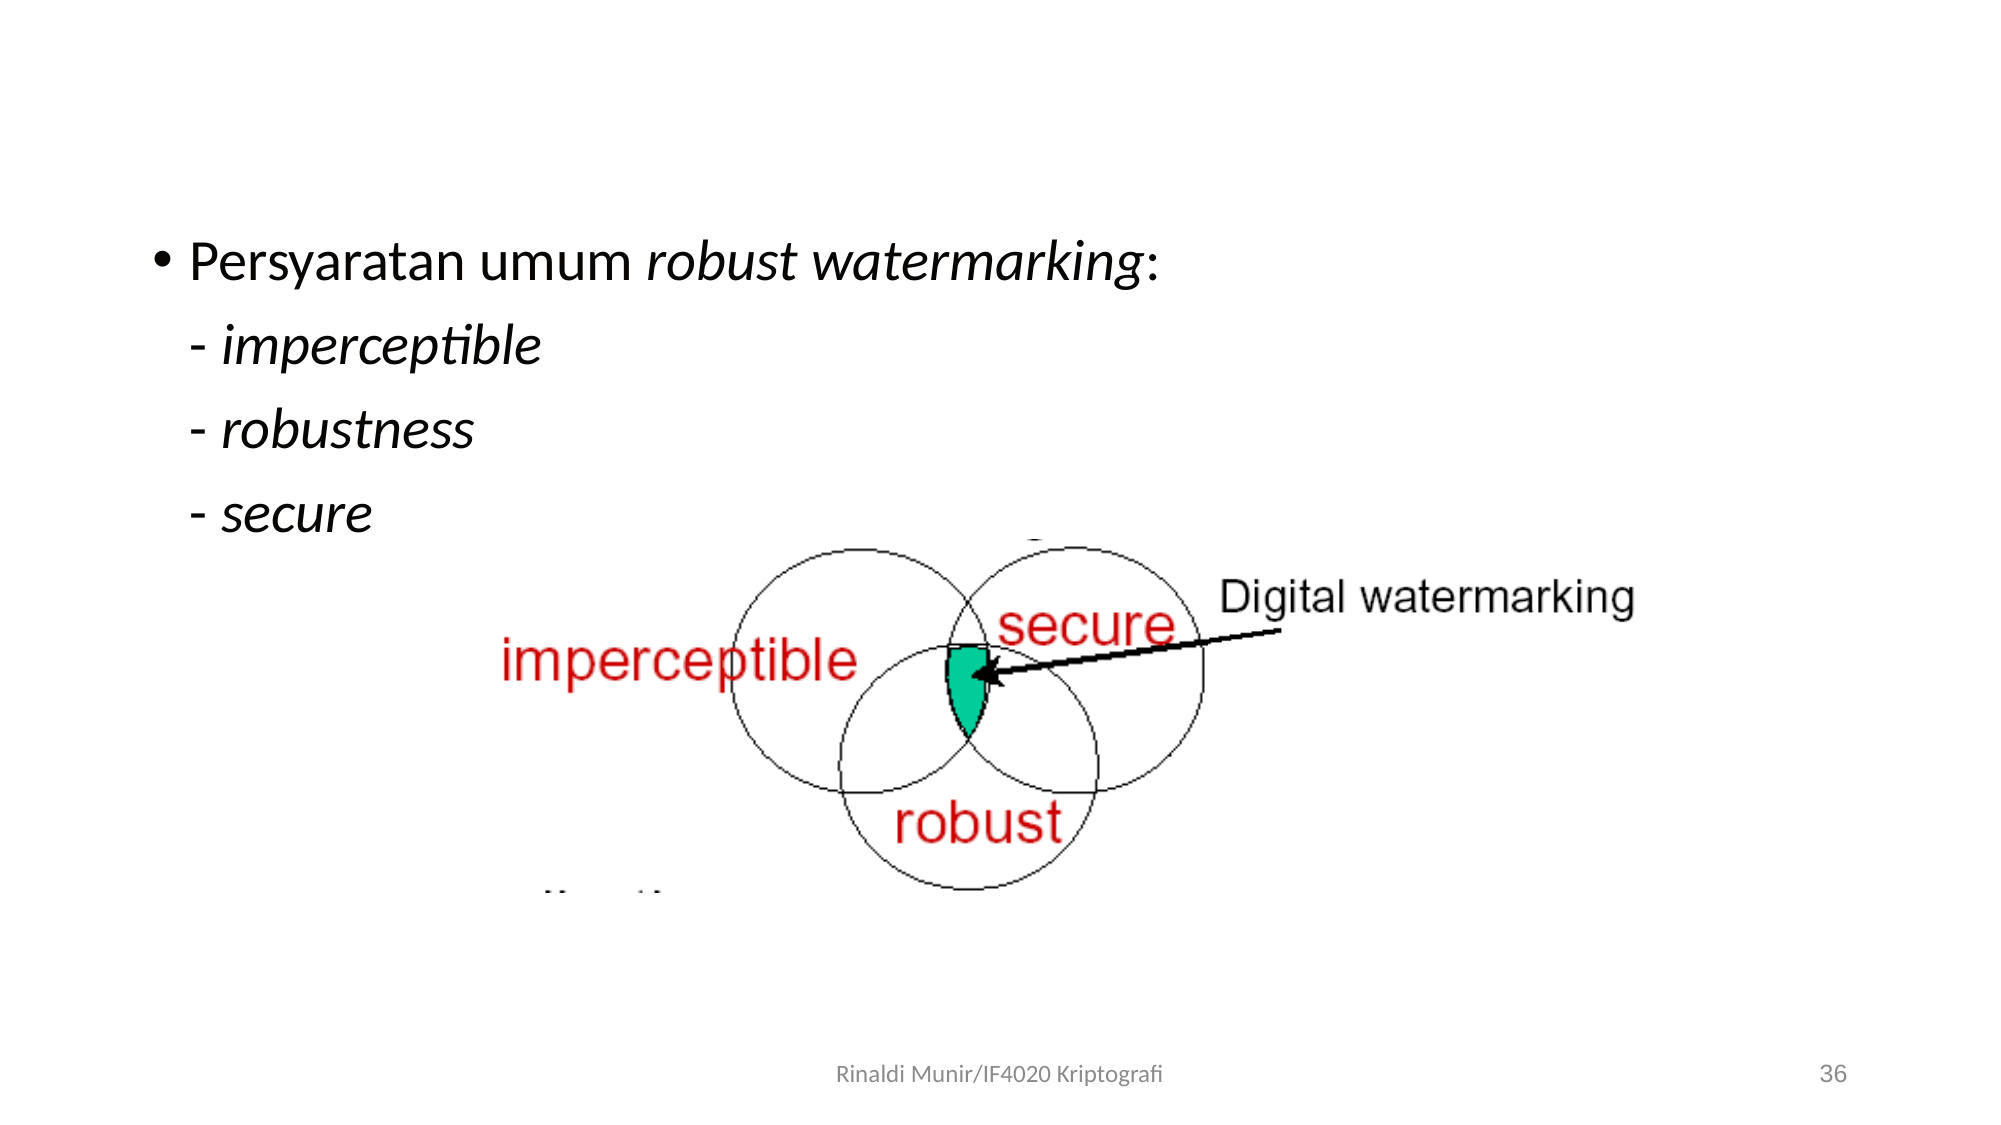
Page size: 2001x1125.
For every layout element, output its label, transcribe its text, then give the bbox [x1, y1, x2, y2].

footer Rinaldi Munir/IF4020 Kriptografi [662, 1042, 1338, 1103]
picture [474, 539, 1653, 893]
list Persyaratan umum robust watermarking: - imperceptible - robustness - secure [137, 222, 1863, 937]
slide_number 36 [1412, 1042, 1863, 1103]
